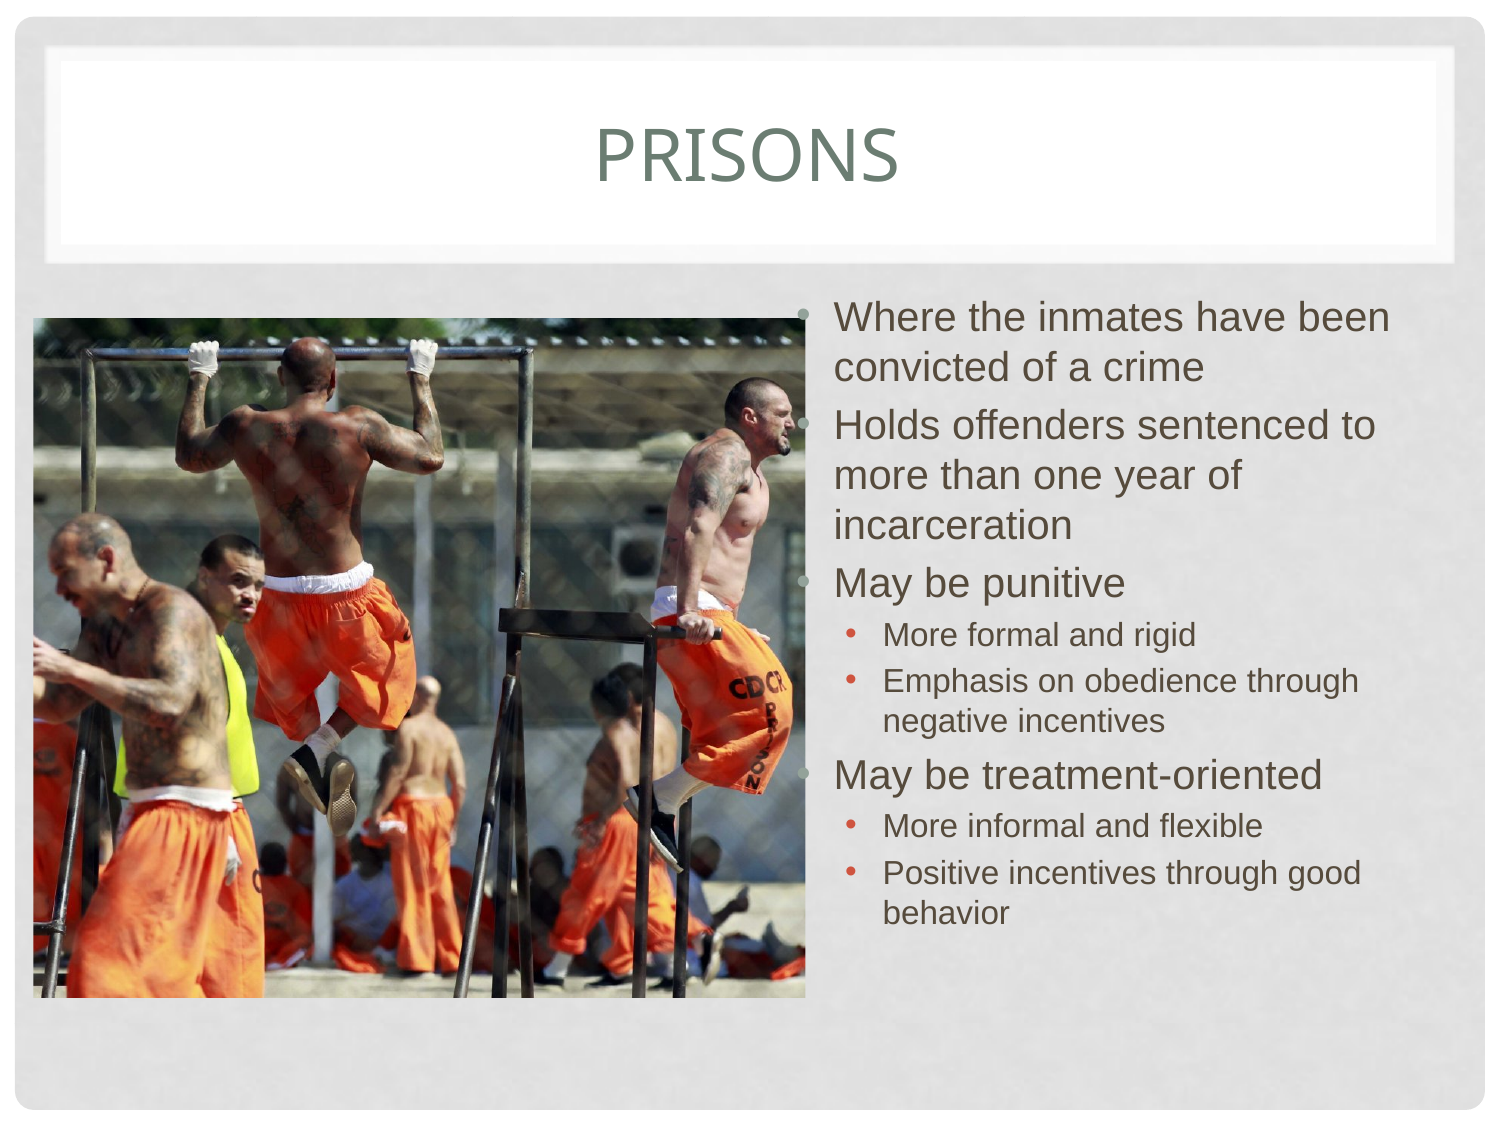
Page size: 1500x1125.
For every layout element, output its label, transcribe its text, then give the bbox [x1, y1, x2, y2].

title Prisons [69, 66, 1425, 238]
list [32, 317, 806, 998]
list Where the inmates have been convicted of a crime Holds offenders sentenced to more than one year of incarceration May be punitive More formal and rigid Emphasis on obedience through negative incentives May be treatment-oriented More informal and flexible Positive incentives through good behavior [762, 281, 1425, 1005]
